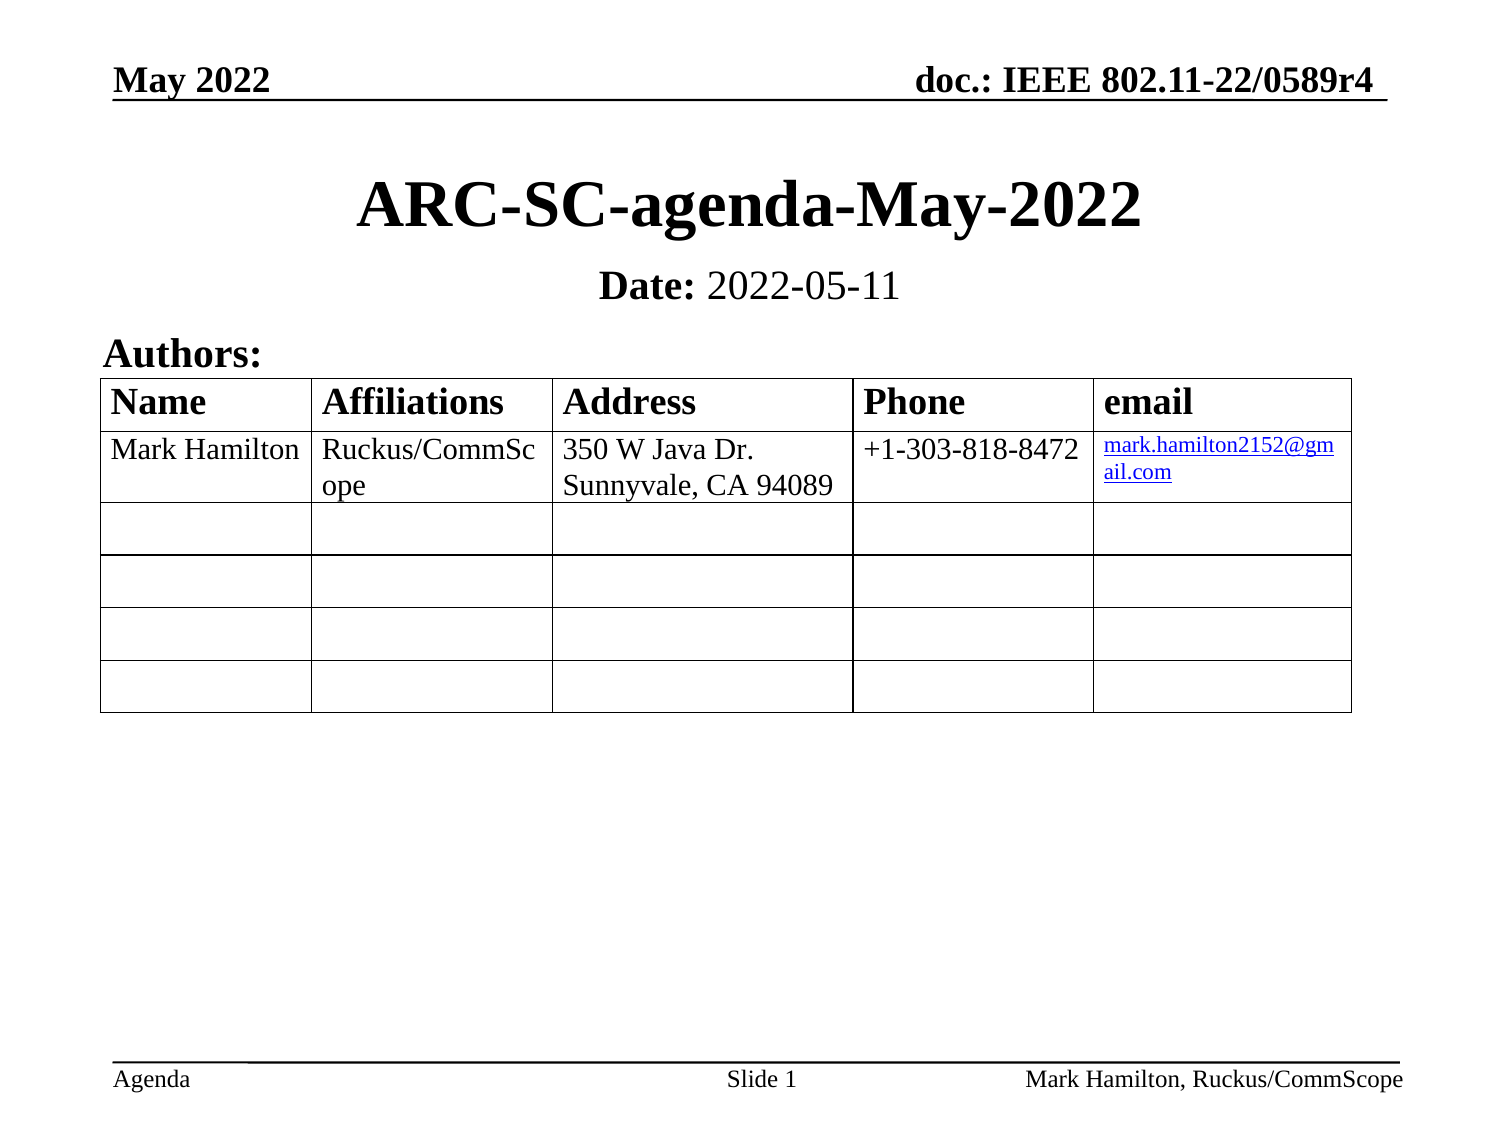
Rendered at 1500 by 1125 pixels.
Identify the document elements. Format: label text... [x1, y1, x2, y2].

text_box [85, 377, 1383, 851]
text_box Authors: [87, 318, 325, 376]
list Date: 2022-05-11 [112, 249, 1388, 313]
title ARC-SC-agenda-May-2022 [112, 112, 1388, 249]
